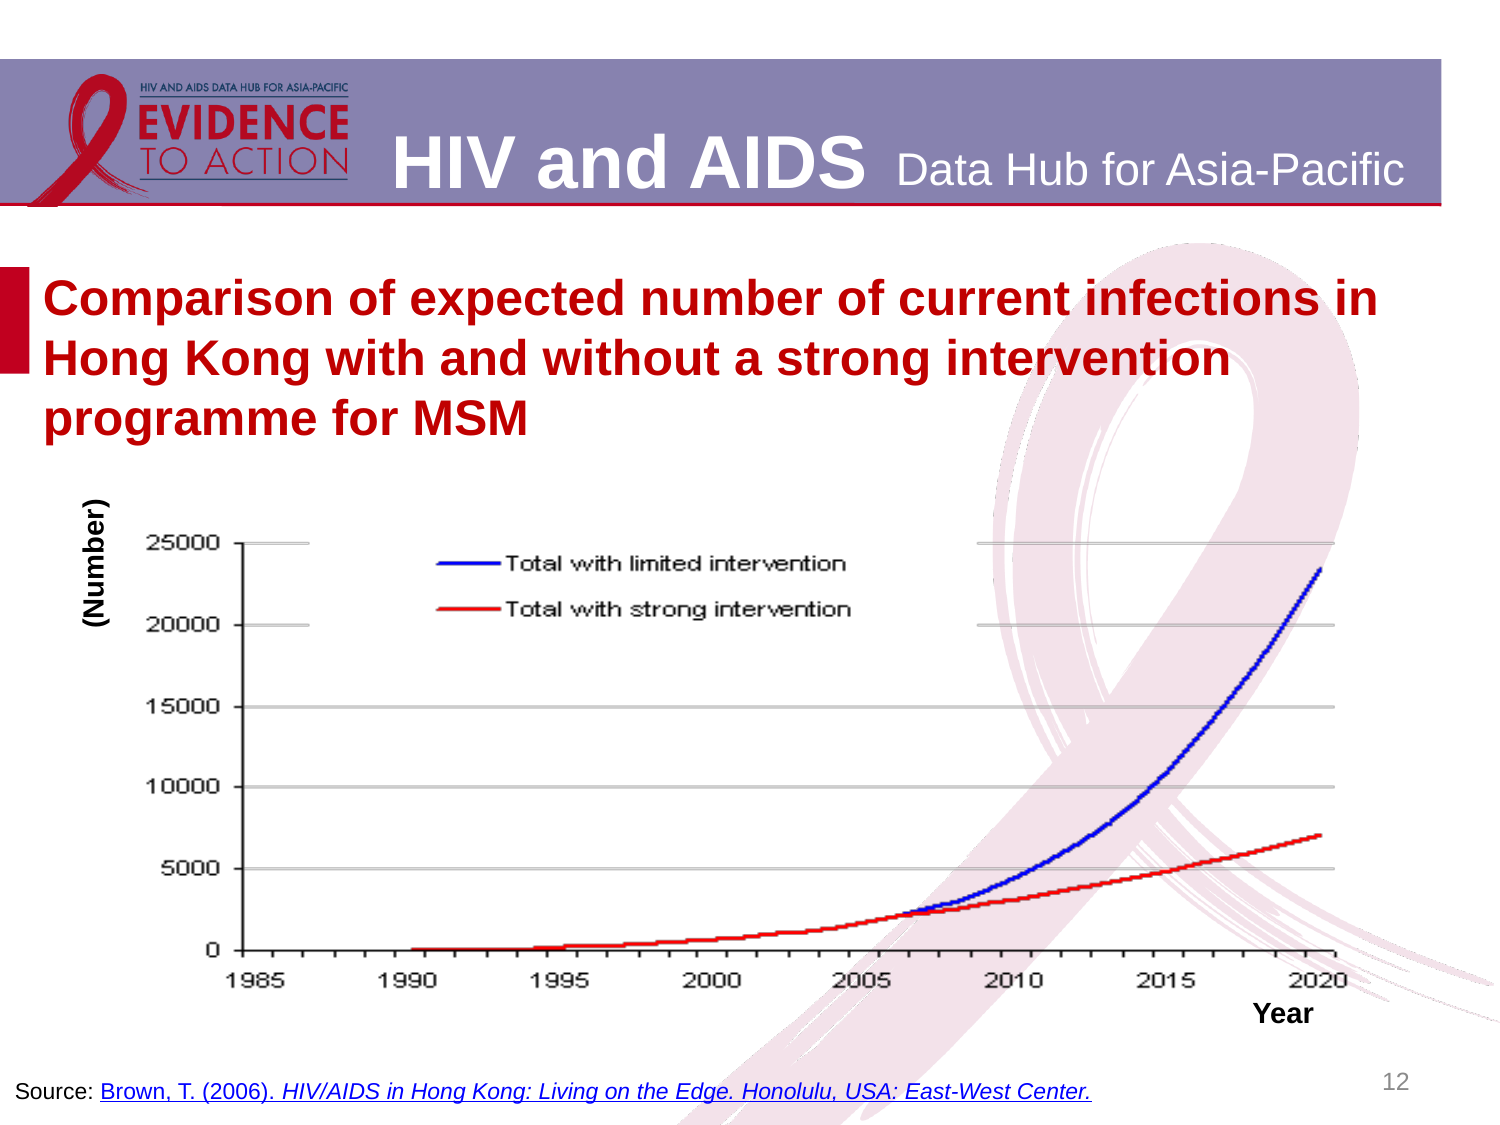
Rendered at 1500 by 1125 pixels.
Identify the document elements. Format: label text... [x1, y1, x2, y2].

text_box Source: Brown, T. (2006). HIV/AIDS in Hong Kong: Living on the Edge. Honolulu, USA: East-West Center. [0, 1069, 1250, 1112]
picture [124, 181, 1500, 1125]
slide_number 12 [1335, 1042, 1425, 1103]
text_box (Number) [66, 456, 117, 644]
title Comparison of expected number of current infections in Hong Kong with and without a strong intervention programme for MSM [27, 257, 1407, 341]
text_box Year [1237, 987, 1363, 1038]
picture [8, 74, 352, 207]
